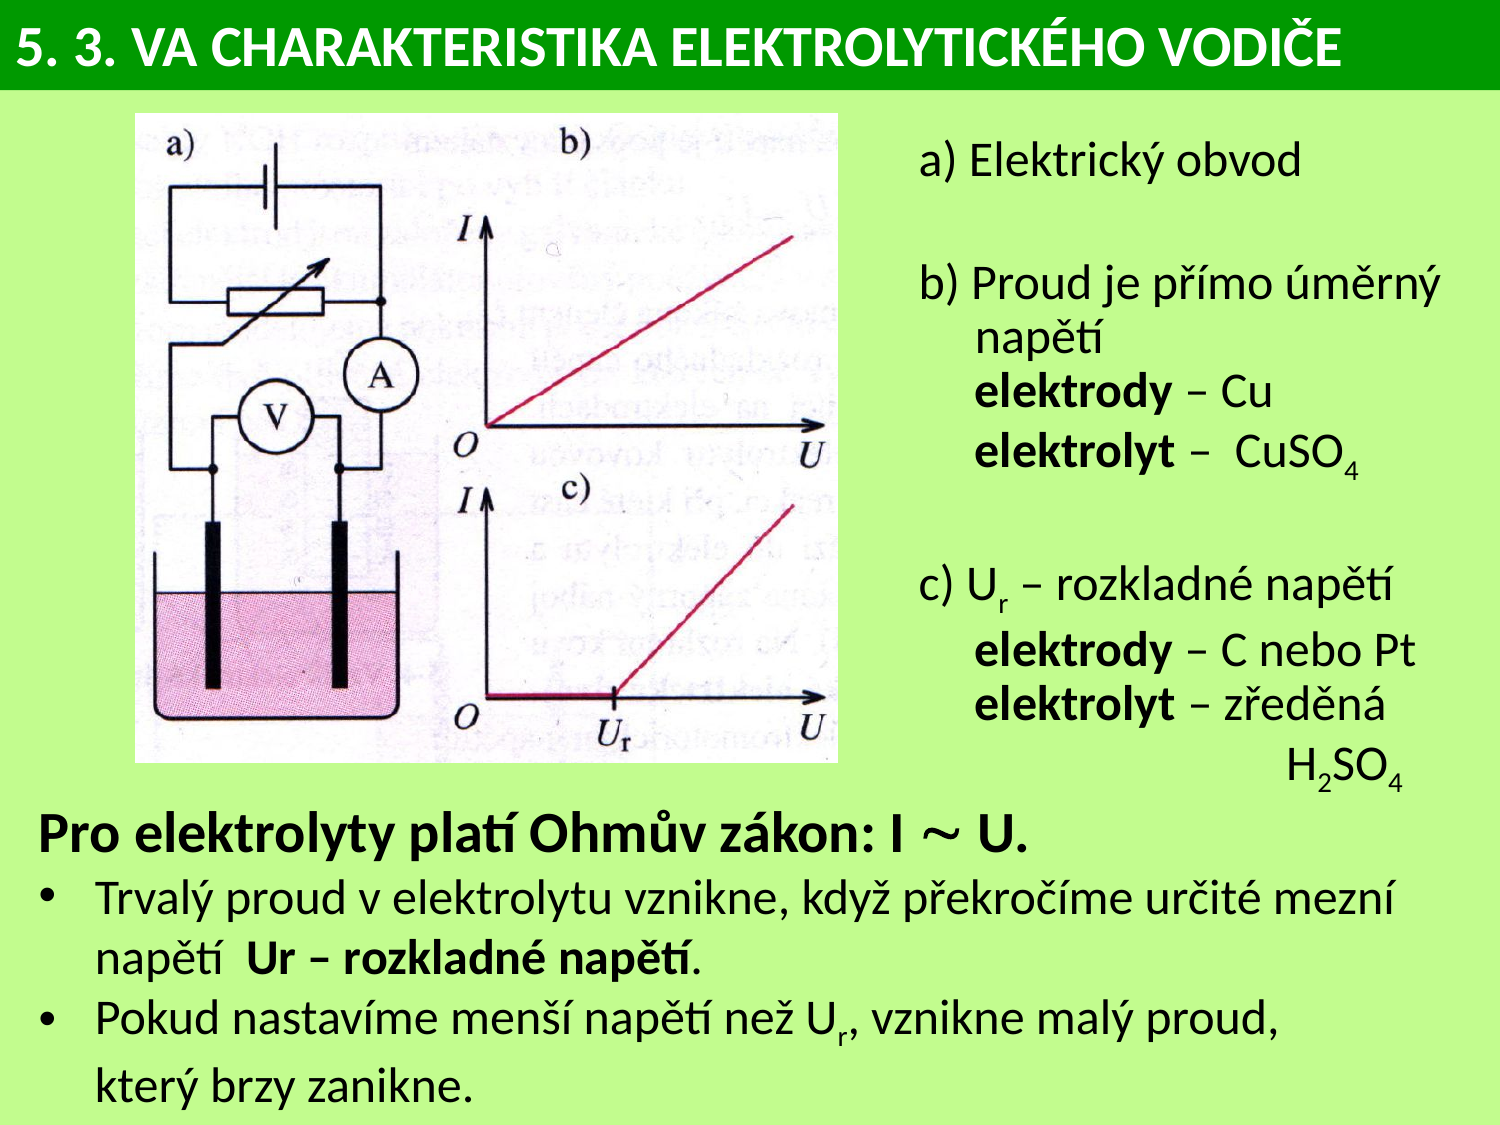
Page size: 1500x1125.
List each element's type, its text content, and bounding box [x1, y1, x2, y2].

picture [135, 113, 838, 764]
text_box Pro elektrolyty platí Ohmův zákon: I  U. Trvalý proud v elektrolytu vznikne, když překročíme určité mezní napětí Ur – rozkladné napětí. Pokud nastavíme menší napětí než Ur, vznikne malý proud, který brzy zanikne. [23, 786, 1500, 1118]
list a) Elektrický obvod b) Proud je přímo úměrný napětí elektrody – Cu elektrolyt – CuSO4 c) Ur – rozkladné napětí elektrody – C nebo Pt elektrolyt – zředěná H2SO4 [903, 125, 1459, 786]
title 5. 3. VA CHARAKTERISTIKA ELEKTROLYTICKÉHO VODIČE [0, 0, 1500, 91]
